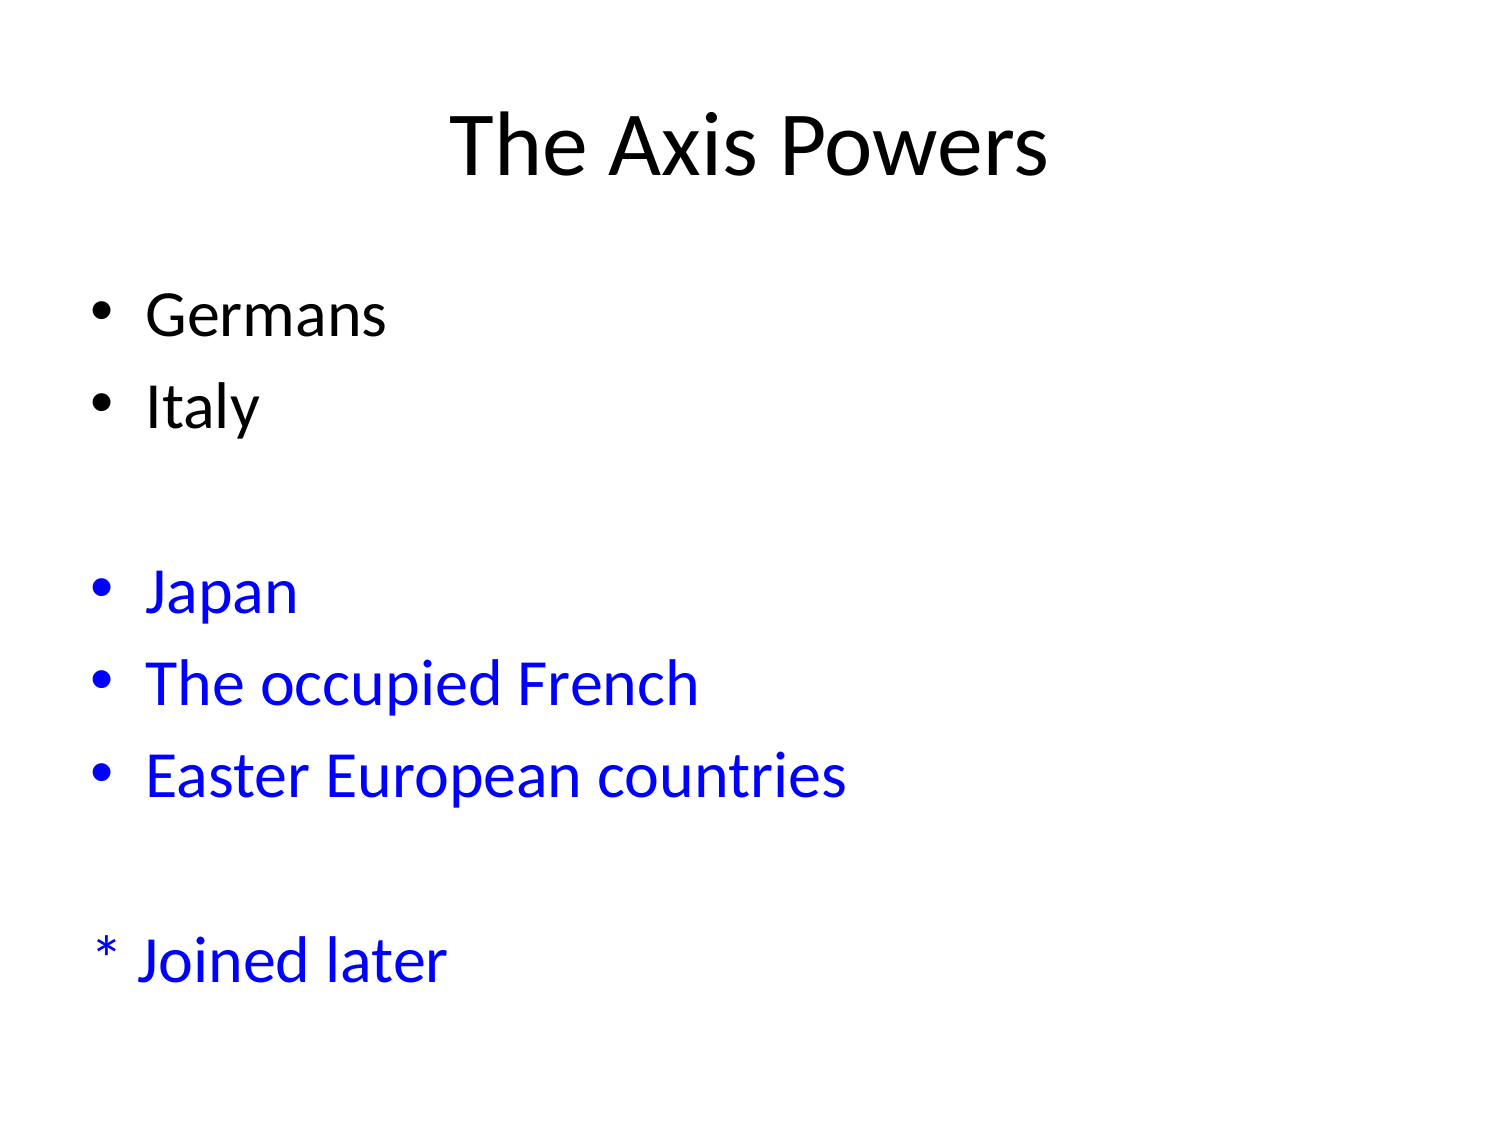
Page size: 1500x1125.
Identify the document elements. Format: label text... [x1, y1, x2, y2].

title The Axis Powers [75, 45, 1425, 233]
list Germans Italy Japan The occupied French Easter European countries * Joined later [75, 262, 1425, 1005]
